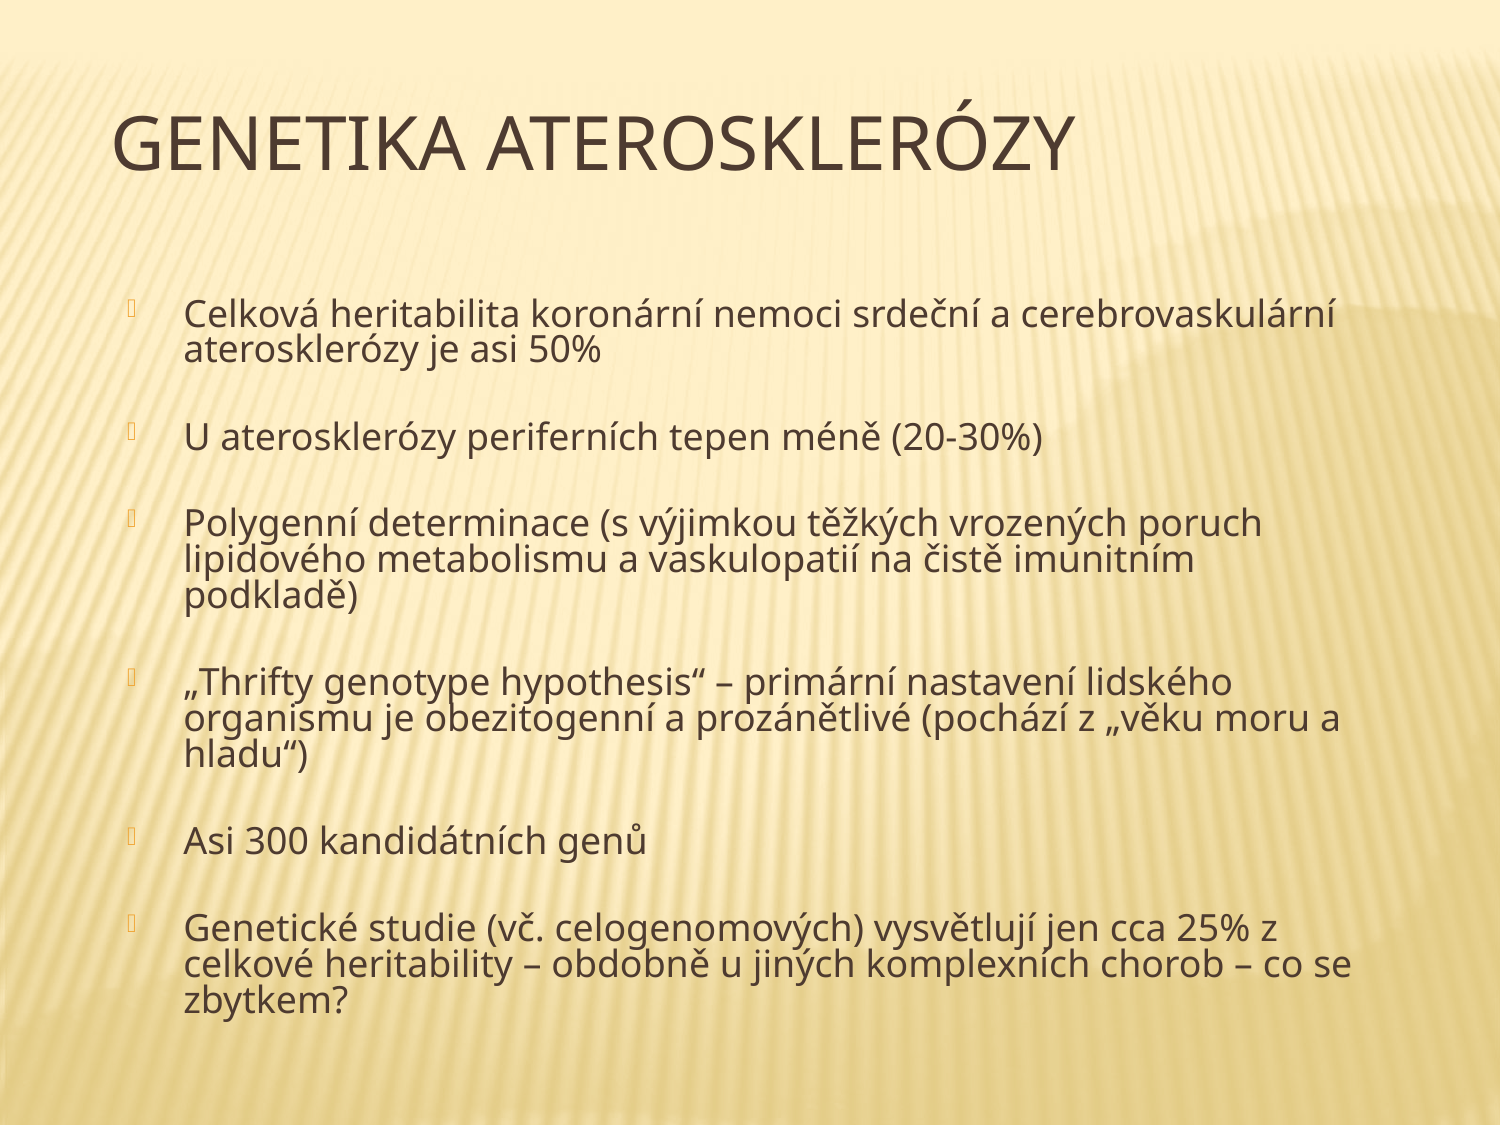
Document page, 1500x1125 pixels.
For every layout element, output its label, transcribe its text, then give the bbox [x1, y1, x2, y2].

title Genetika aterosklerózy [95, 66, 1371, 216]
list Celková heritabilita koronární nemoci srdeční a cerebrovaskulární aterosklerózy je asi 50% U aterosklerózy periferních tepen méně (20-30%) Polygenní determinace (s výjimkou těžkých vrozených poruch lipidového metabolismu a vaskulopatií na čistě imunitním podkladě) „Thrifty genotype hypothesis“ – primární nastavení lidského organismu je obezitogenní a prozánětlivé (pochází z „věku moru a hladu“) Asi 300 kandidátních genů Genetické studie (vč. celogenomových) vysvětlují jen cca 25% z celkové heritability – obdobně u jiných komplexních chorob – co se zbytkem? [112, 290, 1388, 1000]
